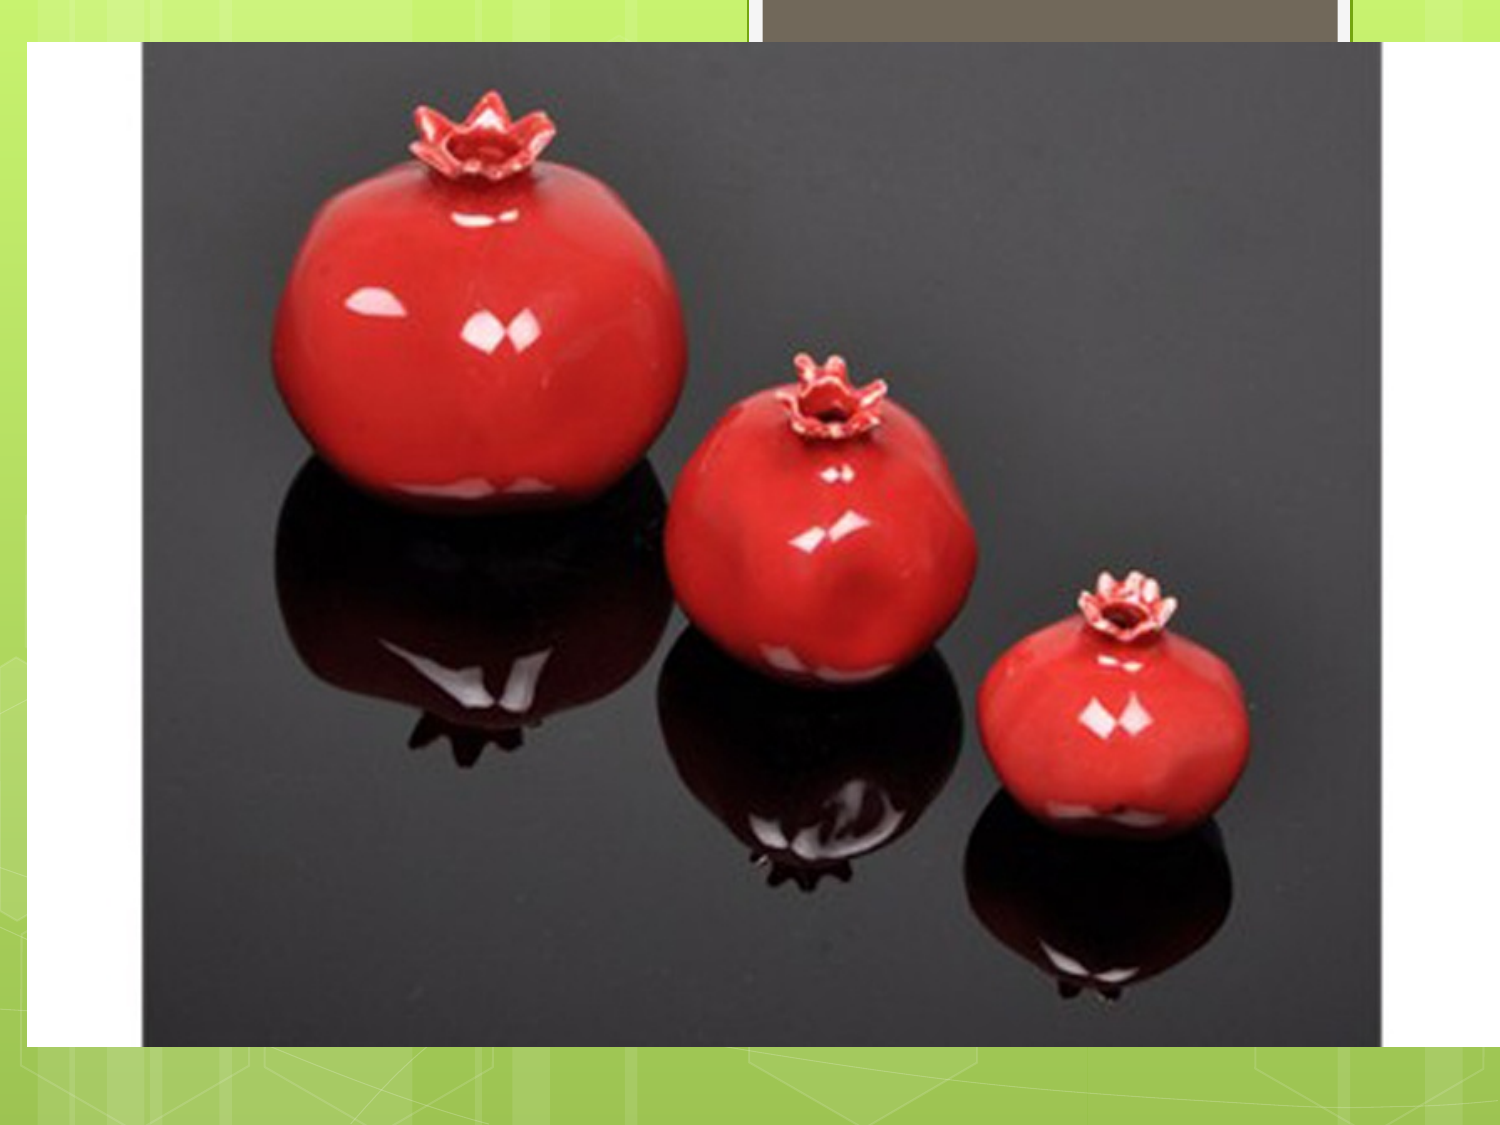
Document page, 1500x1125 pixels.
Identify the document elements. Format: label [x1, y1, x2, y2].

picture [27, 42, 1500, 1047]
